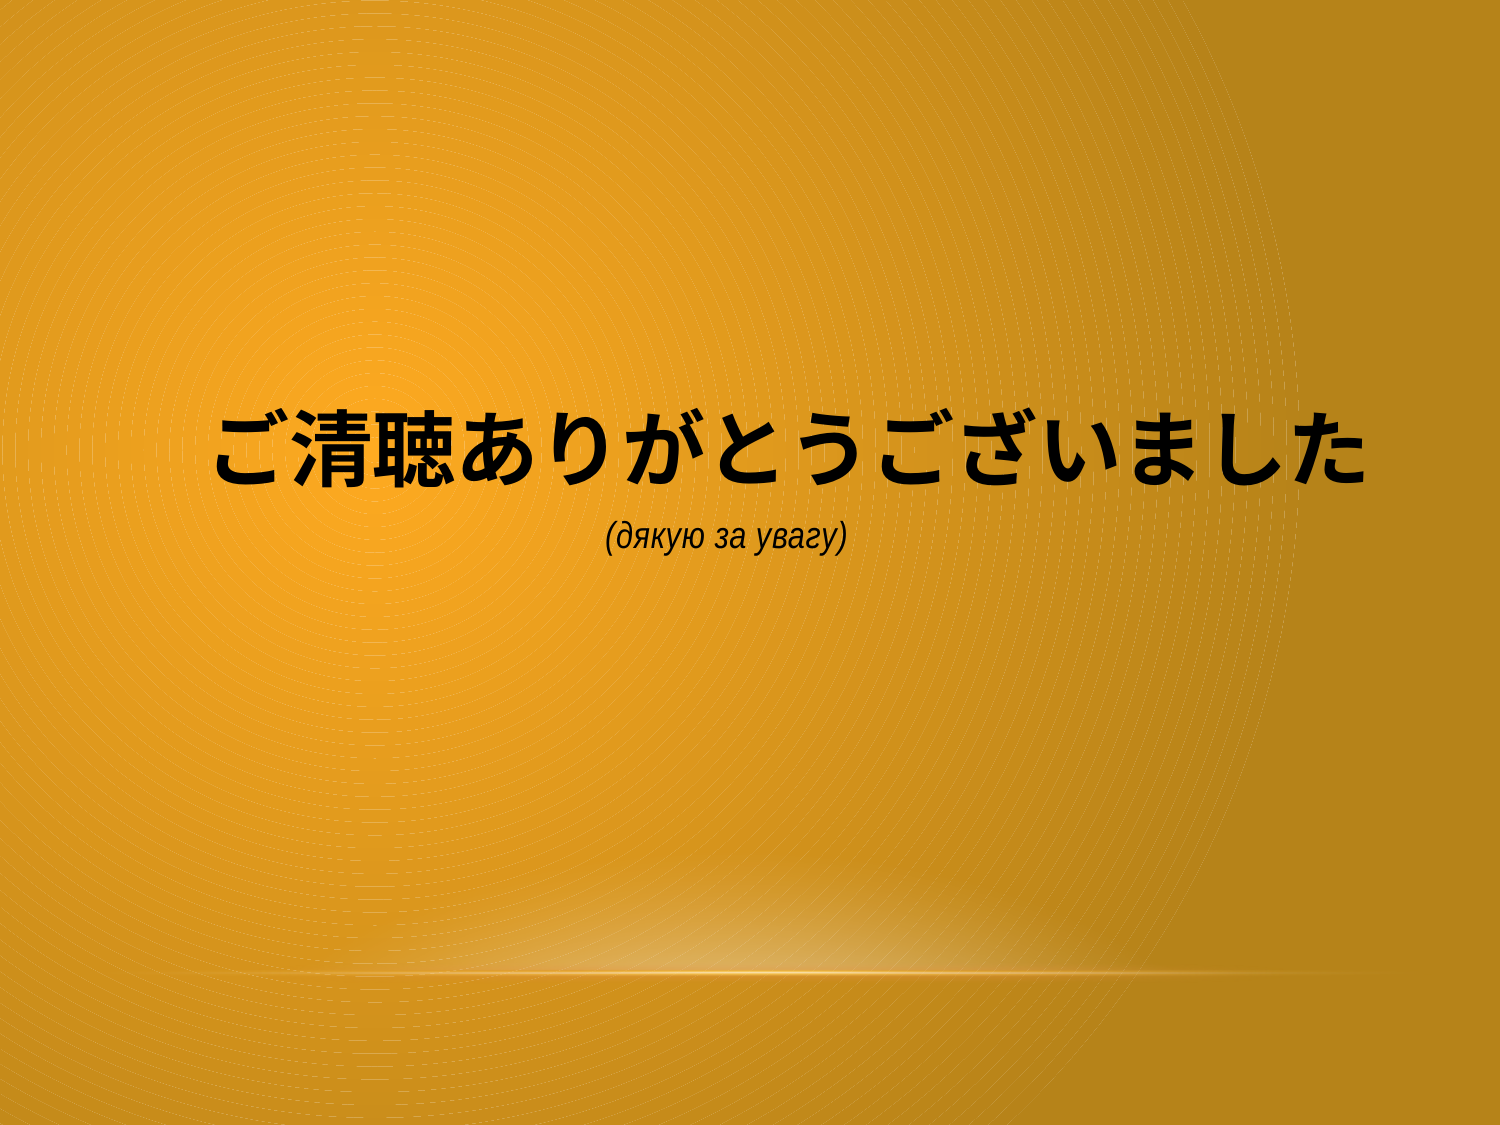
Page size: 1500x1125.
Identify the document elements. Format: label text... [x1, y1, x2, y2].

picture [0, 0, 1500, 1125]
list (дякую за увагу) [76, 503, 1377, 587]
text_box ご清聴ありがとうございました [191, 389, 1387, 505]
